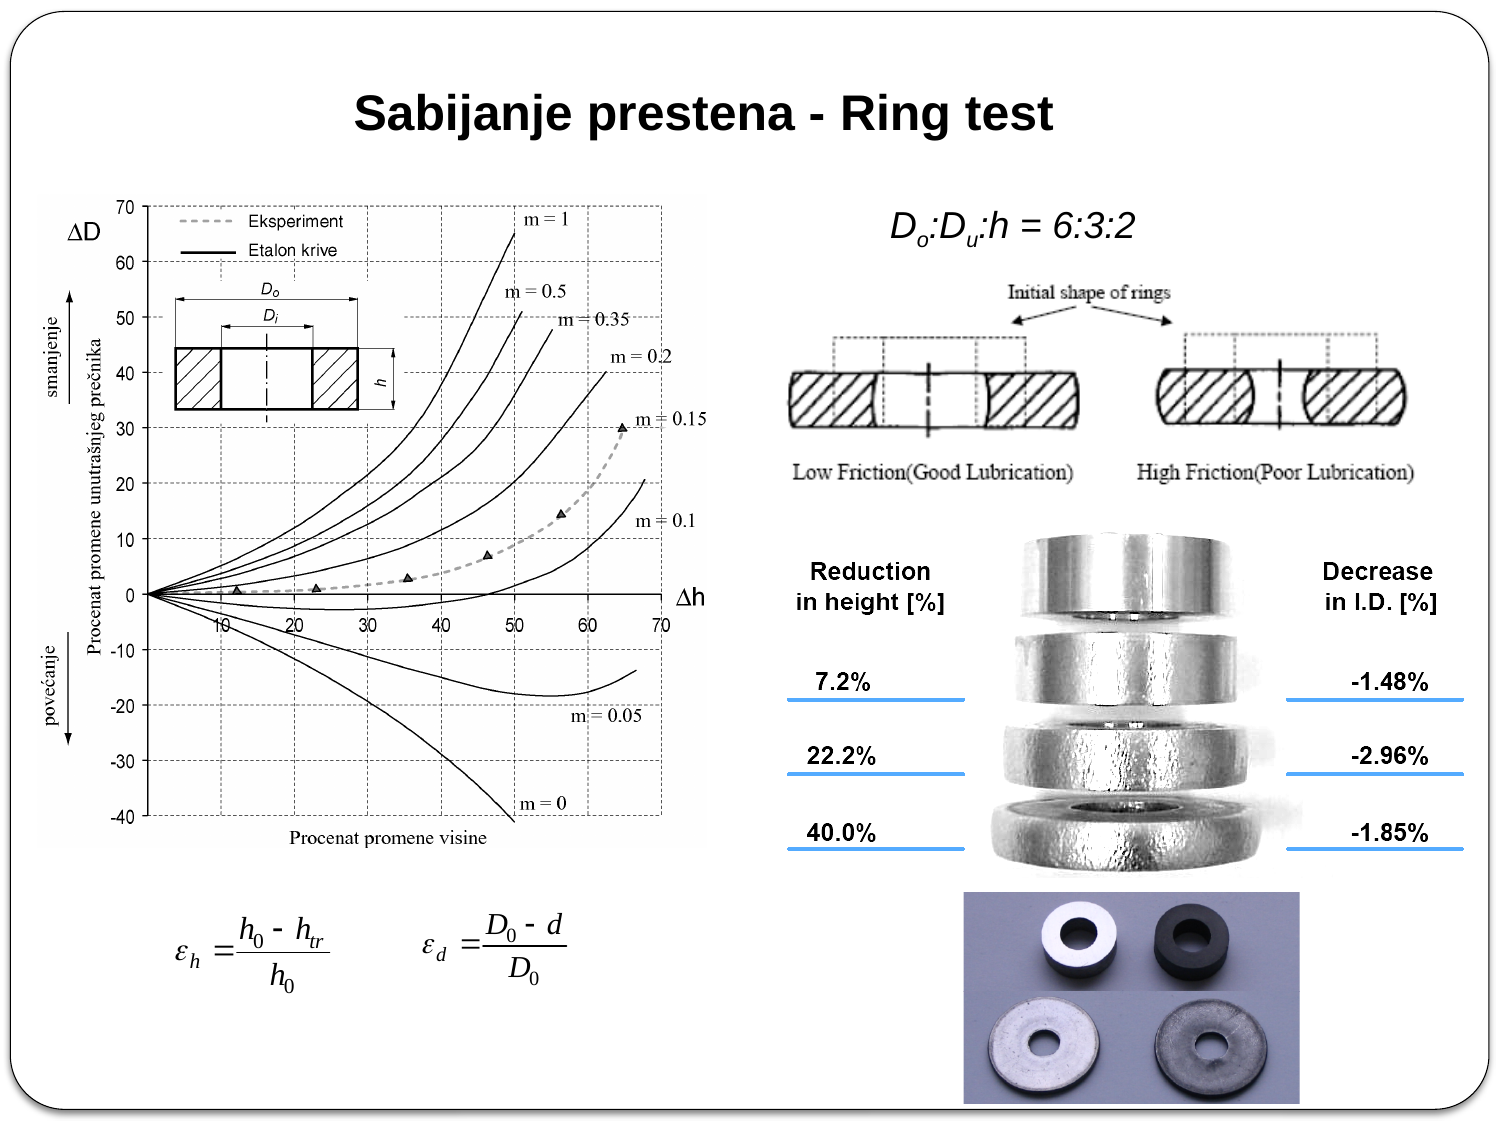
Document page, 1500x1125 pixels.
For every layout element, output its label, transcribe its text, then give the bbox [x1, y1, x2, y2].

text_box Do:Du:h = 6:3:2 [875, 193, 1151, 260]
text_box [963, 892, 1300, 1104]
text_box [1485, 810, 1500, 818]
picture [770, 277, 1440, 494]
text_box Sabijanje prestena - Ring test [275, 73, 1132, 148]
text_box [416, 905, 573, 992]
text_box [169, 909, 337, 1001]
picture [37, 193, 707, 848]
picture [770, 530, 1479, 878]
